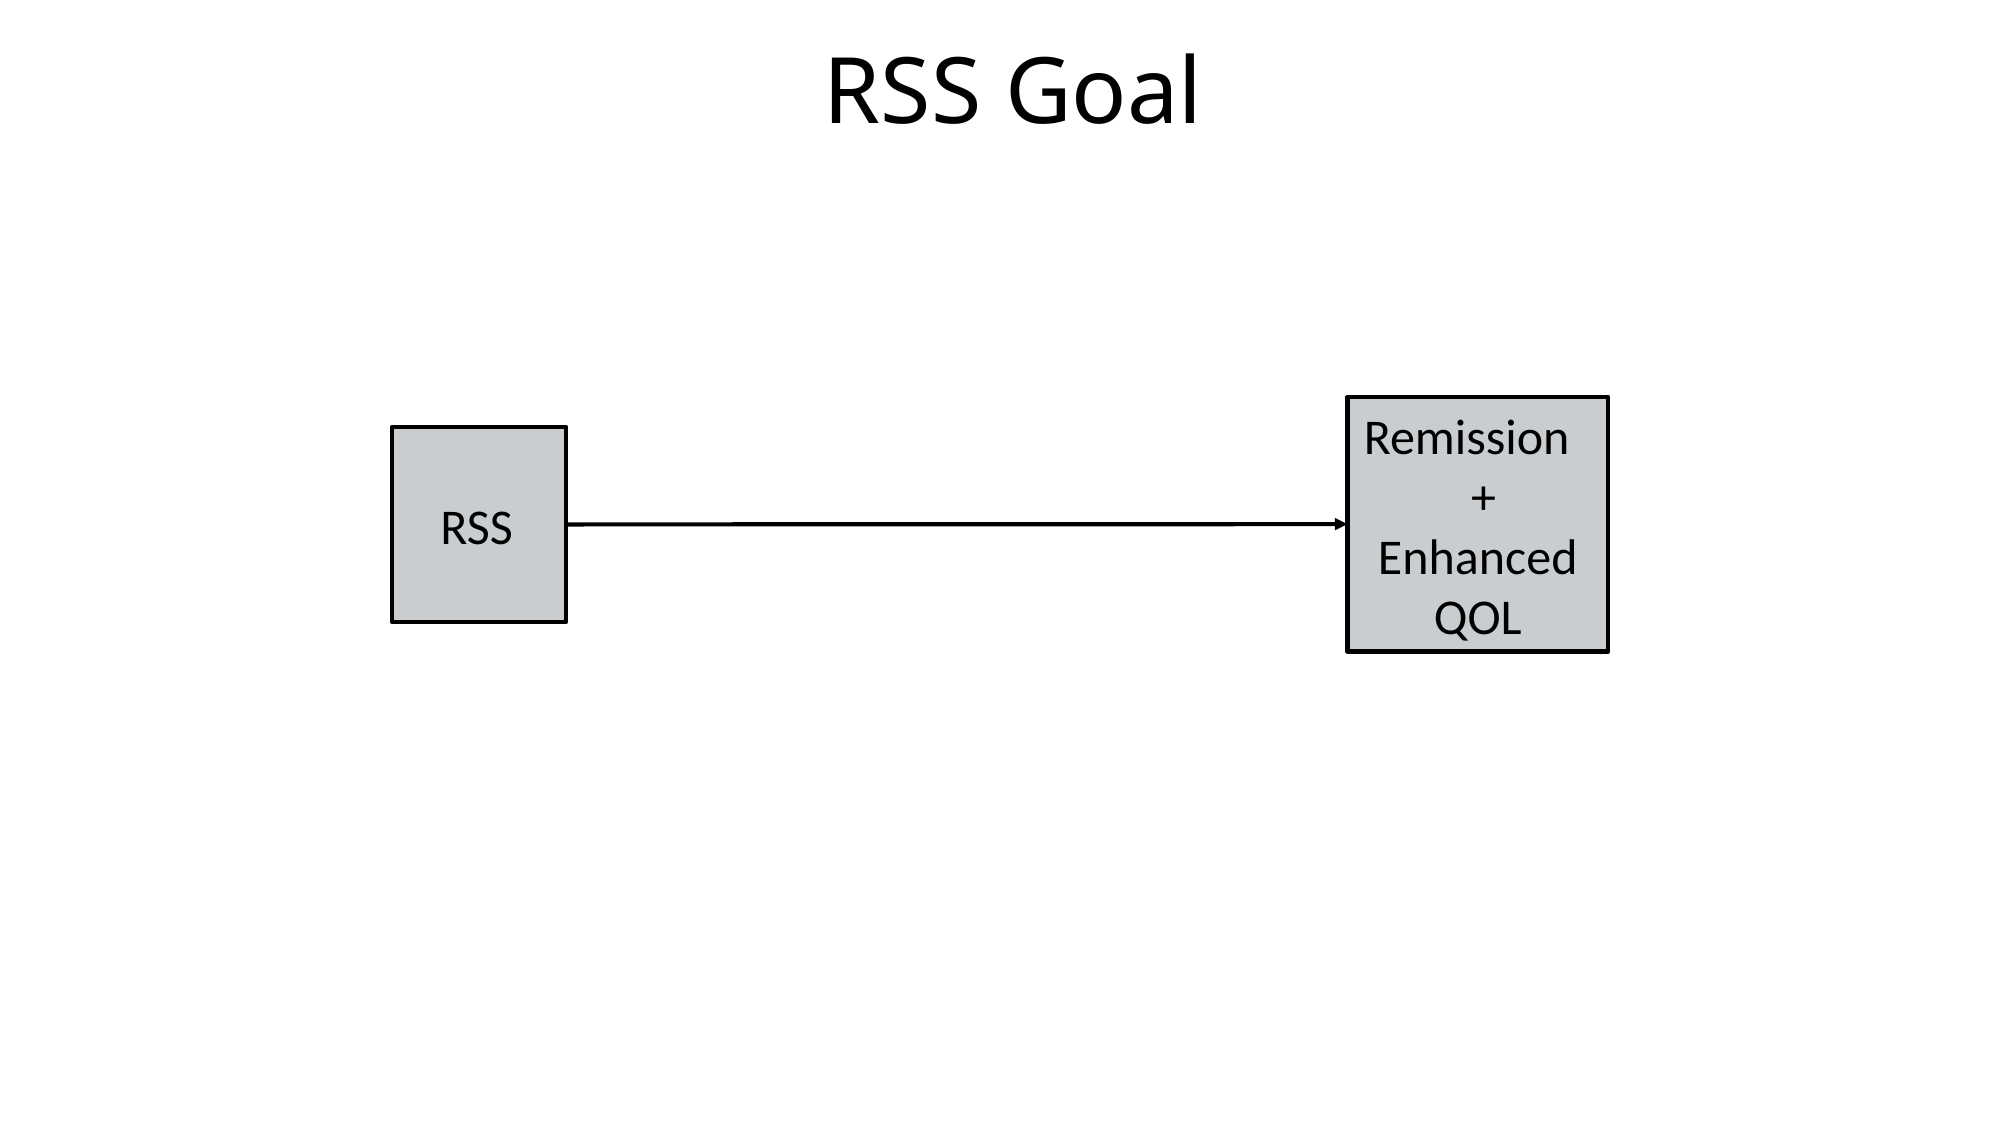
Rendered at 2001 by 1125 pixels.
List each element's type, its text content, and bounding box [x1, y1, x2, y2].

title RSS Goal [366, 13, 1661, 174]
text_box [391, 396, 1609, 655]
